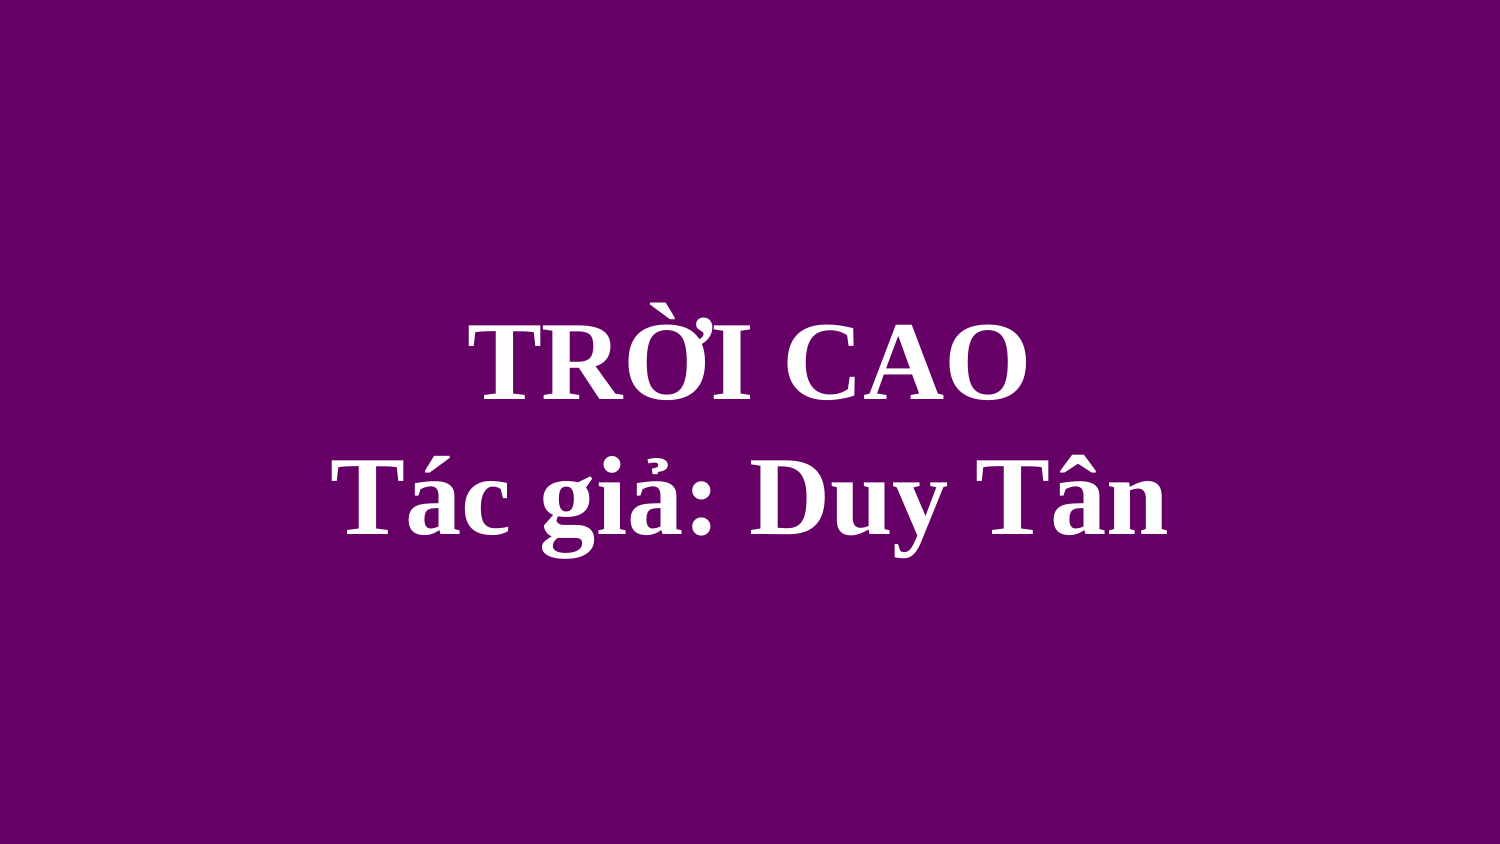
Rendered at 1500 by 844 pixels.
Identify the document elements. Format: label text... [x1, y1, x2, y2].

title TRỜI CAO Tác giả: Duy Tân [0, 0, 1500, 844]
